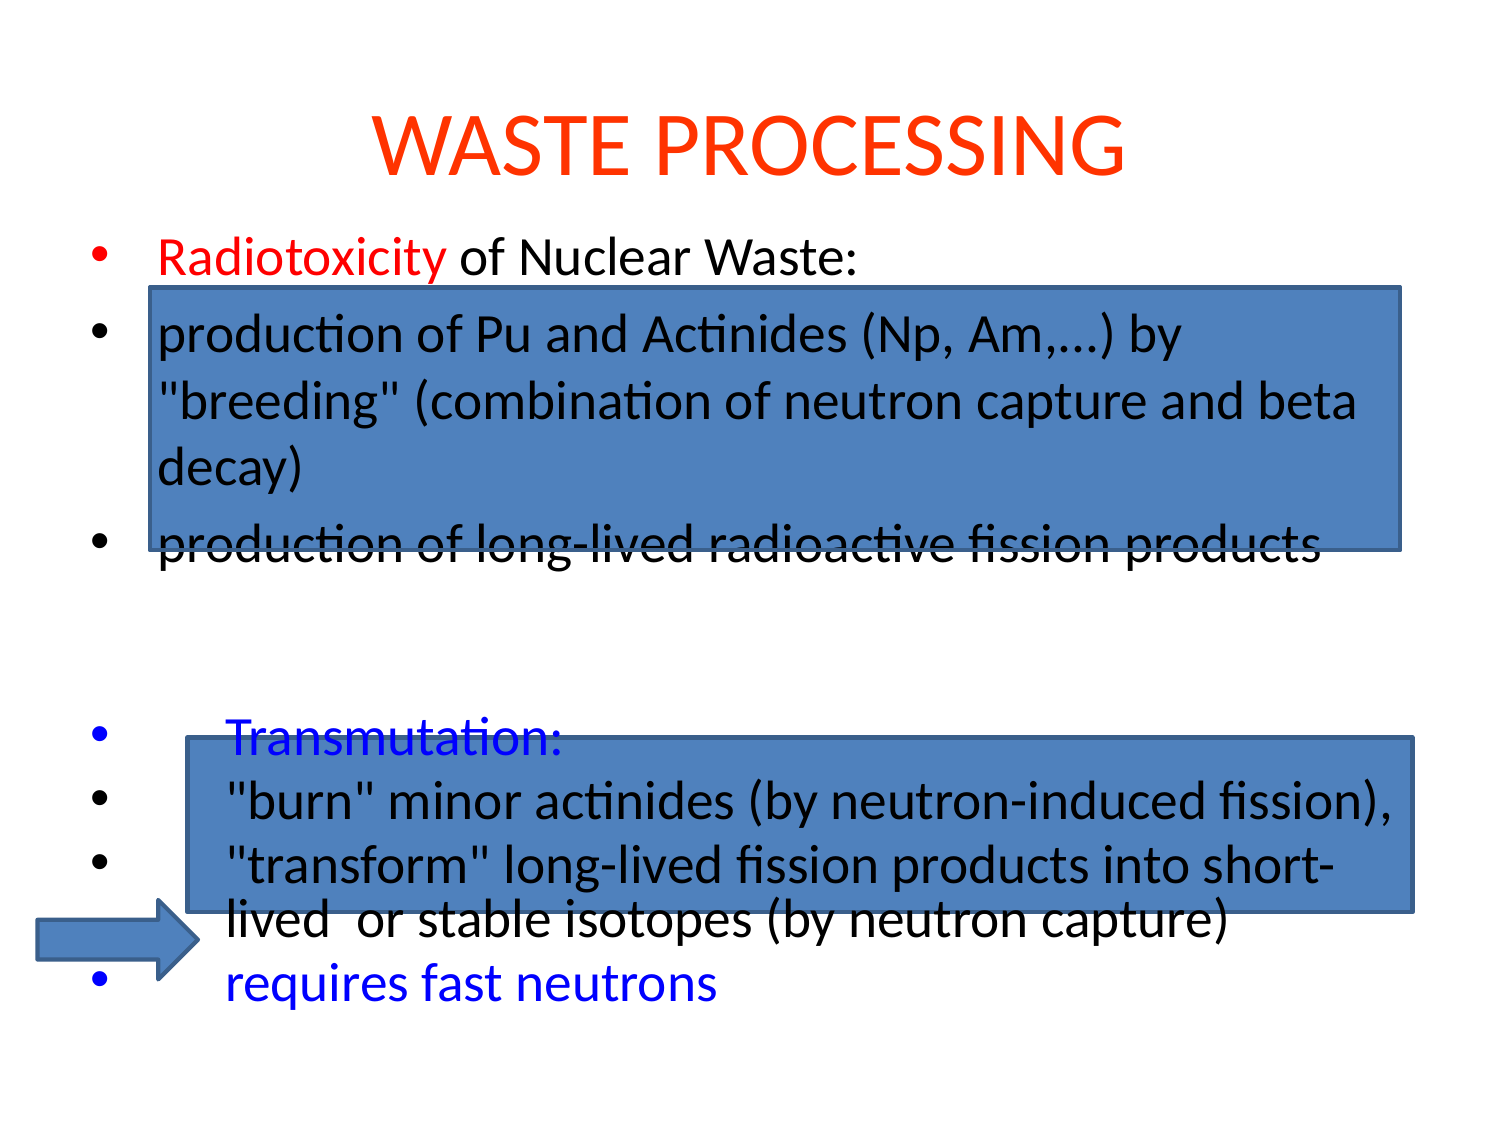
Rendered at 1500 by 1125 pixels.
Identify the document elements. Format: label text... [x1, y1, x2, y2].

text_box [35, 898, 201, 982]
list Radiotoxicity of Nuclear Waste: production of Pu and Actinides (Np, Am,...) by "breeding" (combination of neutron capture and beta decay) production of long-lived radioactive fission products Transmutation: "burn" minor actinides (by neutron-induced fission), "transform" long-lived fission products into short-lived or stable isotopes (by neutron capture) requires fast neutrons [74, 212, 1451, 1038]
text_box [148, 285, 1402, 552]
title WASTE PROCESSING [74, 44, 1426, 212]
